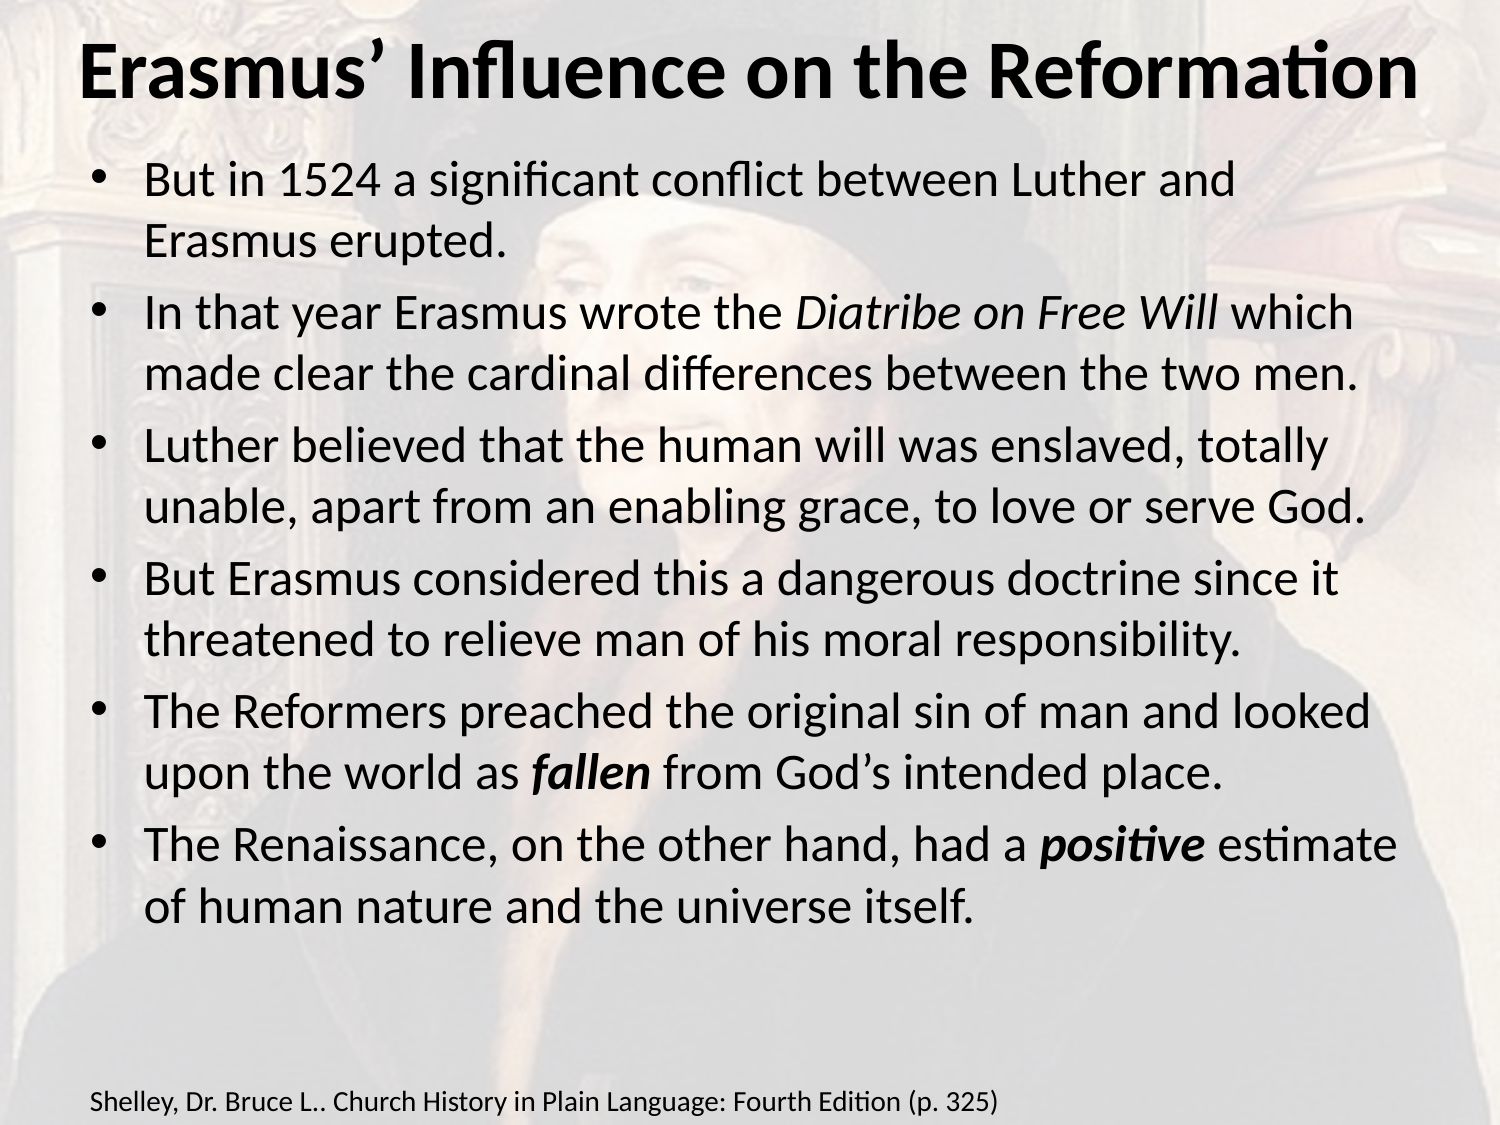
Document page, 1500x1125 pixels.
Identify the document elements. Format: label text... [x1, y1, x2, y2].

text_box Shelley, Dr. Bruce L.. Church History in Plain Language: Fourth Edition (p. 325) [74, 1074, 1500, 1125]
list But in 1524 a significant conflict between Luther and Erasmus erupted. In that year Erasmus wrote the Diatribe on Free Will which made clear the cardinal differences between the two men. Luther believed that the human will was enslaved, totally unable, apart from an enabling grace, to love or serve God. But Erasmus considered this a dangerous doctrine since it threatened to relieve man of his moral responsibility. The Reformers preached the original sin of man and looked upon the world as fallen from God’s intended place. The Renaissance, on the other hand, had a positive estimate of human nature and the universe itself. [75, 137, 1425, 1070]
title Erasmus’ Influence on the Reformation [0, 4, 1500, 125]
